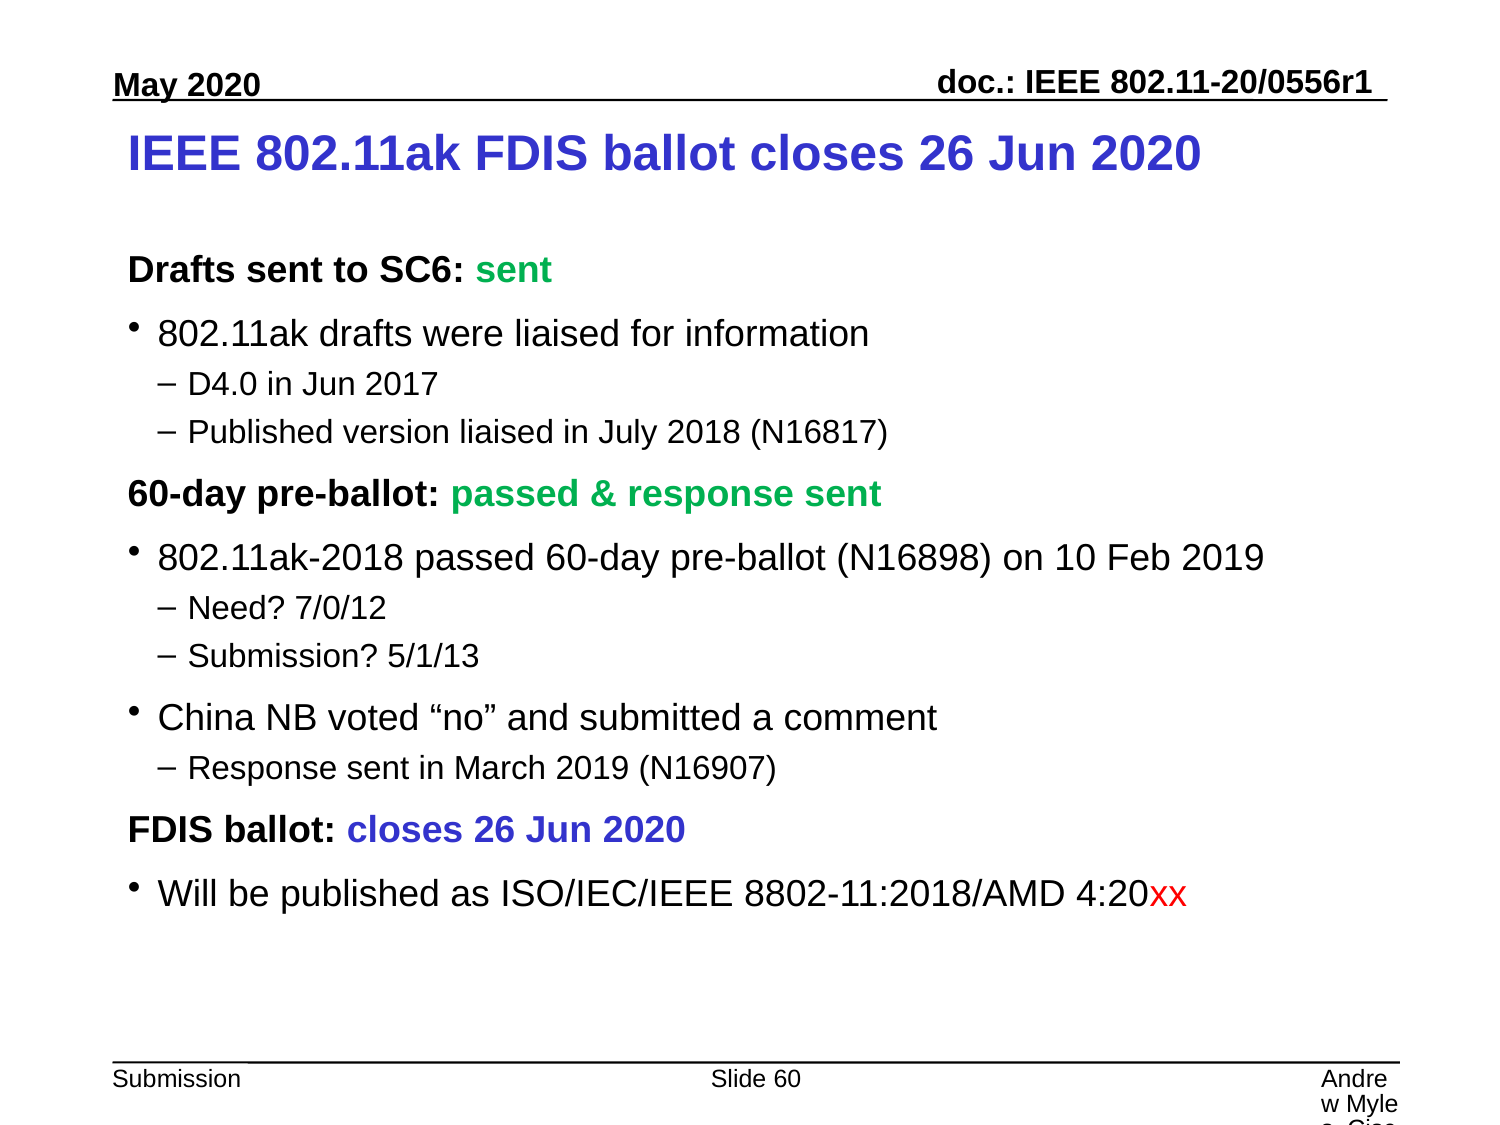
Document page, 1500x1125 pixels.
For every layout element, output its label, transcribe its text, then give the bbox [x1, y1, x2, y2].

slide_number Slide 60 [709, 1061, 803, 1093]
list Drafts sent to SC6: sent 802.11ak drafts were liaised for information D4.0 in Jun 2017 Published version liaised in July 2018 (N16817) 60-day pre-ballot: passed & response sent 802.11ak-2018 passed 60-day pre-ballot (N16898) on 10 Feb 2019 Need? 7/0/12 Submission? 5/1/13 China NB voted “no” and submitted a comment Response sent in March 2019 (N16907) FDIS ballot: closes 26 Jun 2020 Will be published as ISO/IEC/IEEE 8802-11:2018/AMD 4:20xx [112, 237, 1388, 913]
footer Andrew Myles, Cisco [1320, 1061, 1402, 1093]
title IEEE 802.11ak FDIS ballot closes 26 Jun 2020 [112, 112, 1388, 237]
